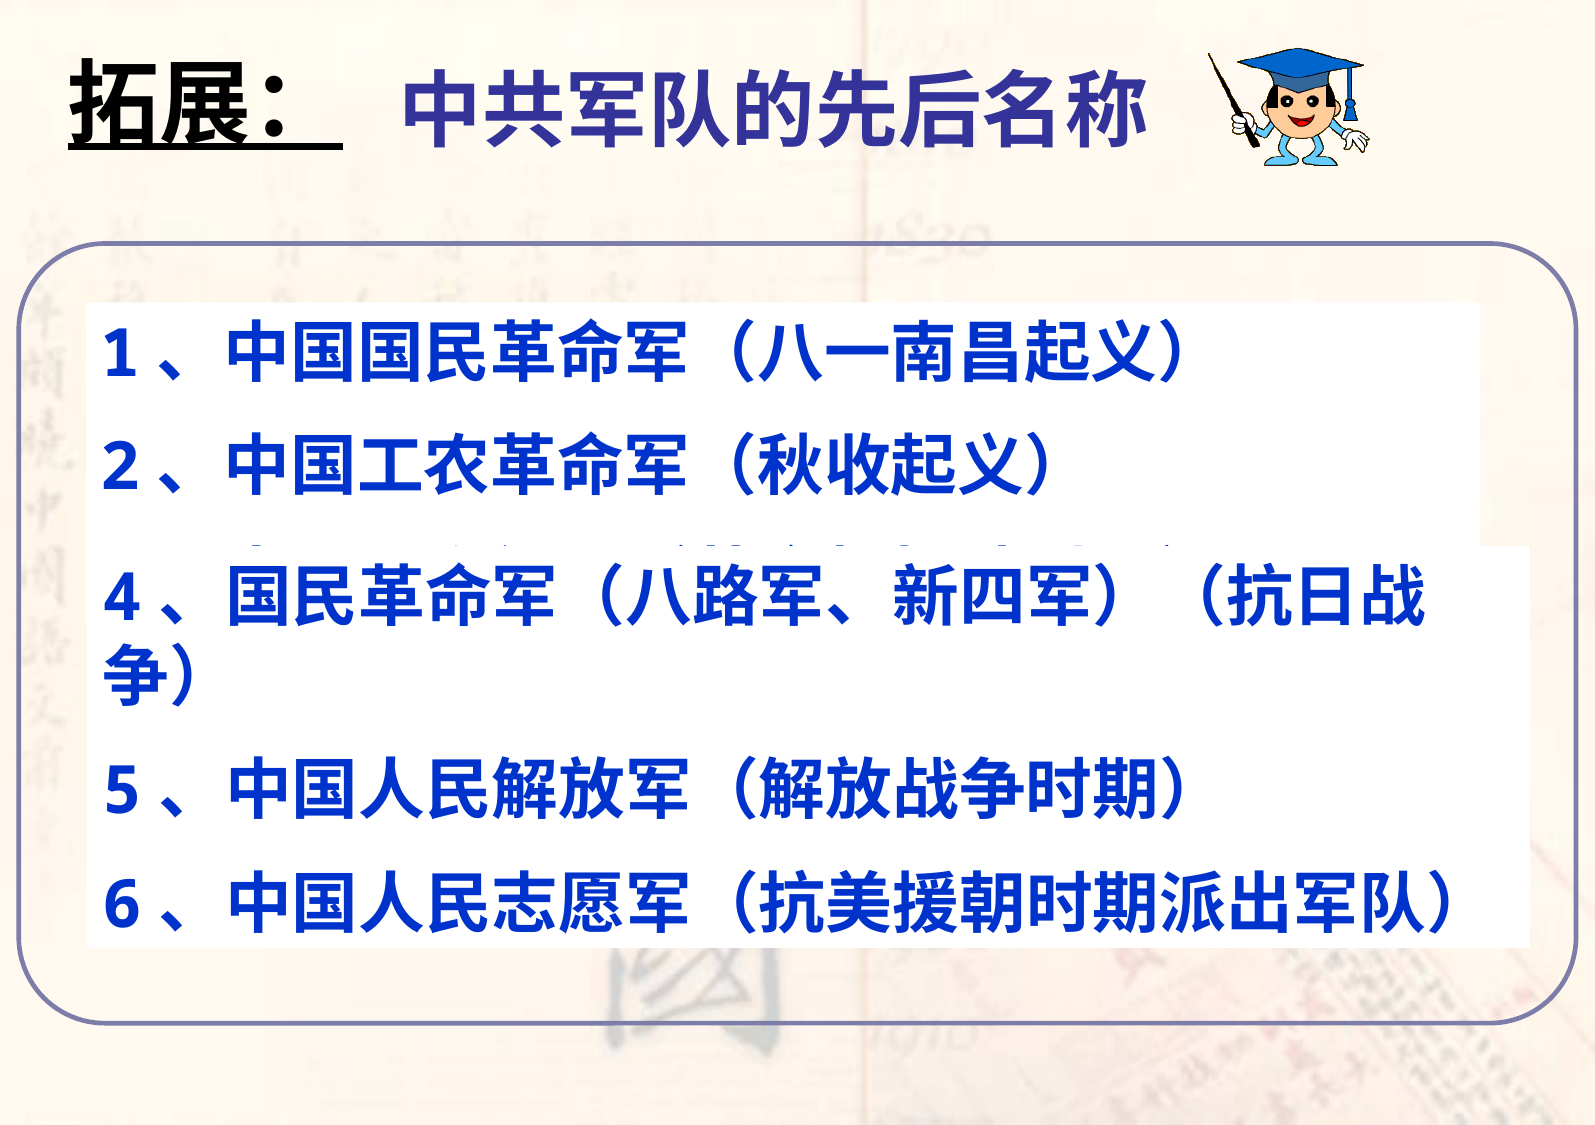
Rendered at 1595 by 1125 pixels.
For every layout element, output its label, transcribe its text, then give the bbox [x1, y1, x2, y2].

picture [1163, 0, 1399, 226]
text_box 拓展： [53, 54, 508, 163]
text_box [18, 243, 1577, 1024]
title 中共军队的先后名称 [383, 49, 1163, 165]
text_box 1、中国国民革命军（八一南昌起义） 2、中国工农革命军（秋收起义） 3、中国工农红军（革命根据地时期） [86, 302, 1480, 624]
text_box 4、国民革命军（八路军、新四军）（抗日战争） 5、中国人民解放军（解放战争时期） 6、中国人民志愿军（抗美援朝时期派出军队） [87, 546, 1530, 948]
